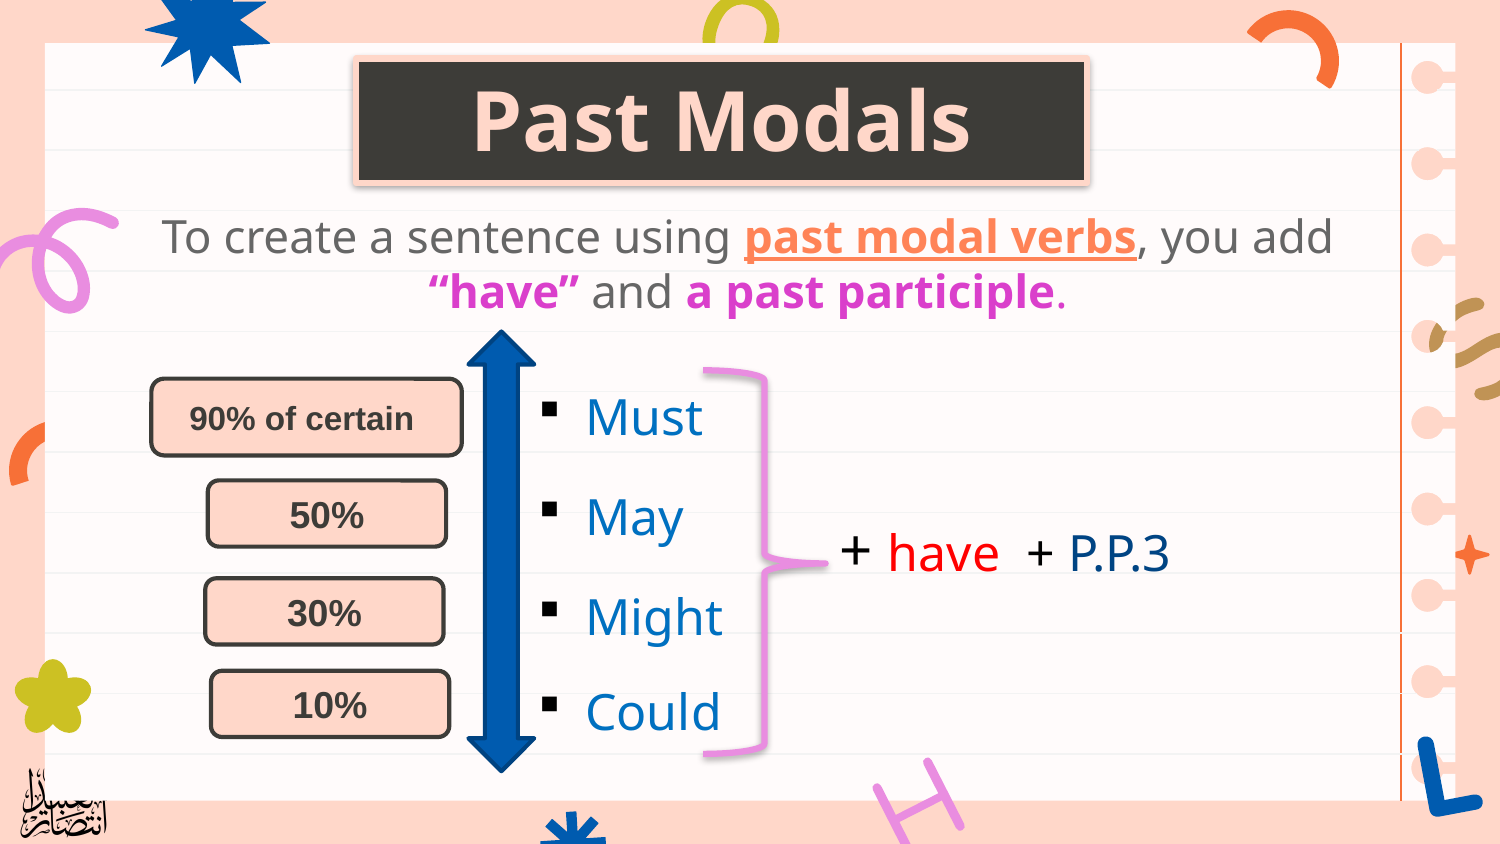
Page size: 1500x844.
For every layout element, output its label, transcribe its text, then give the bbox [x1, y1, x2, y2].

text_box Must May Might Could [508, 214, 768, 752]
text_box 50% [205, 478, 449, 549]
text_box To create a sentence using past modal verbs, you add “have” and a past participle. [112, 200, 1384, 326]
text_box 10% [208, 668, 452, 740]
text_box [703, 367, 820, 758]
title Past Modals [353, 55, 1090, 186]
text_box + have + P.P.3 [820, 500, 1289, 597]
text_box 30% [203, 576, 446, 647]
text_box [466, 329, 530, 774]
text_box 90% of certain [149, 376, 464, 458]
picture [14, 740, 116, 844]
